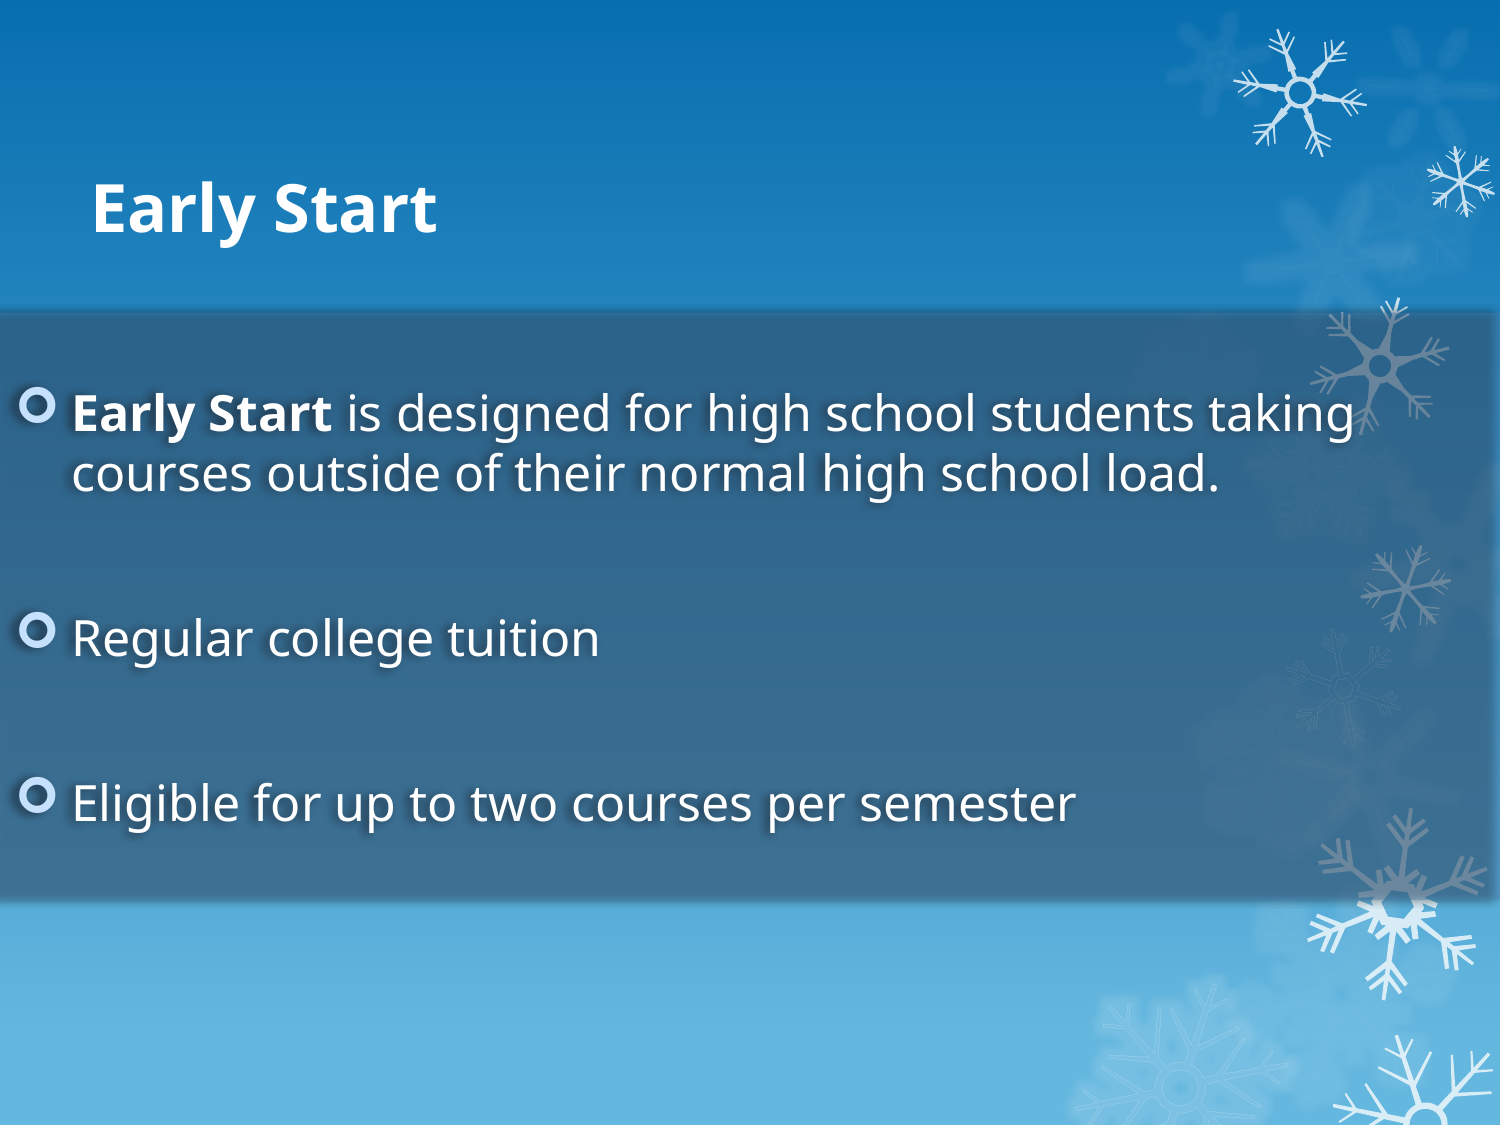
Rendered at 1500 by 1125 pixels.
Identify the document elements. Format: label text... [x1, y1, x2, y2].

title Early Start [75, 112, 1425, 300]
list Early Start is designed for high school students taking courses outside of their normal high school load. Regular college tuition Eligible for up to two courses per semester [0, 312, 1500, 900]
